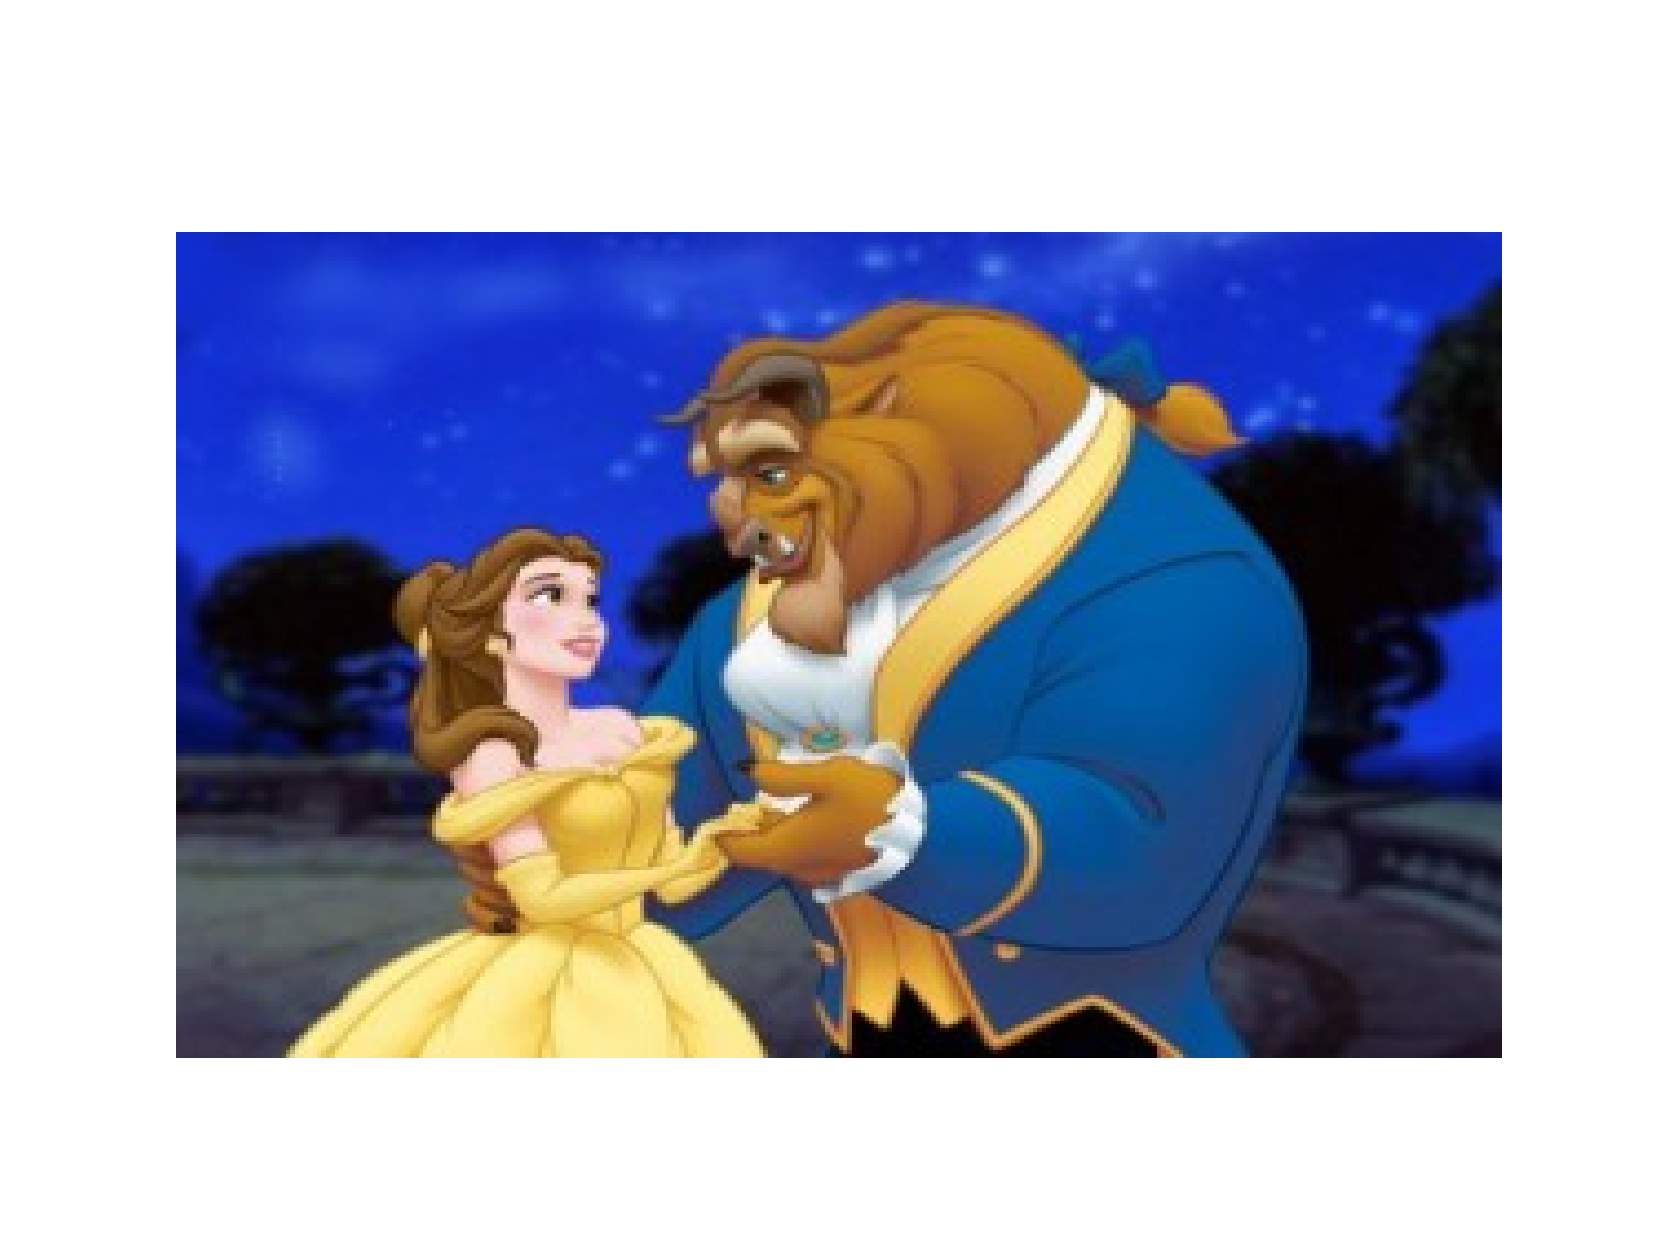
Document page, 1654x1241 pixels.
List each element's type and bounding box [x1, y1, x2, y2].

picture [176, 232, 1503, 1058]
